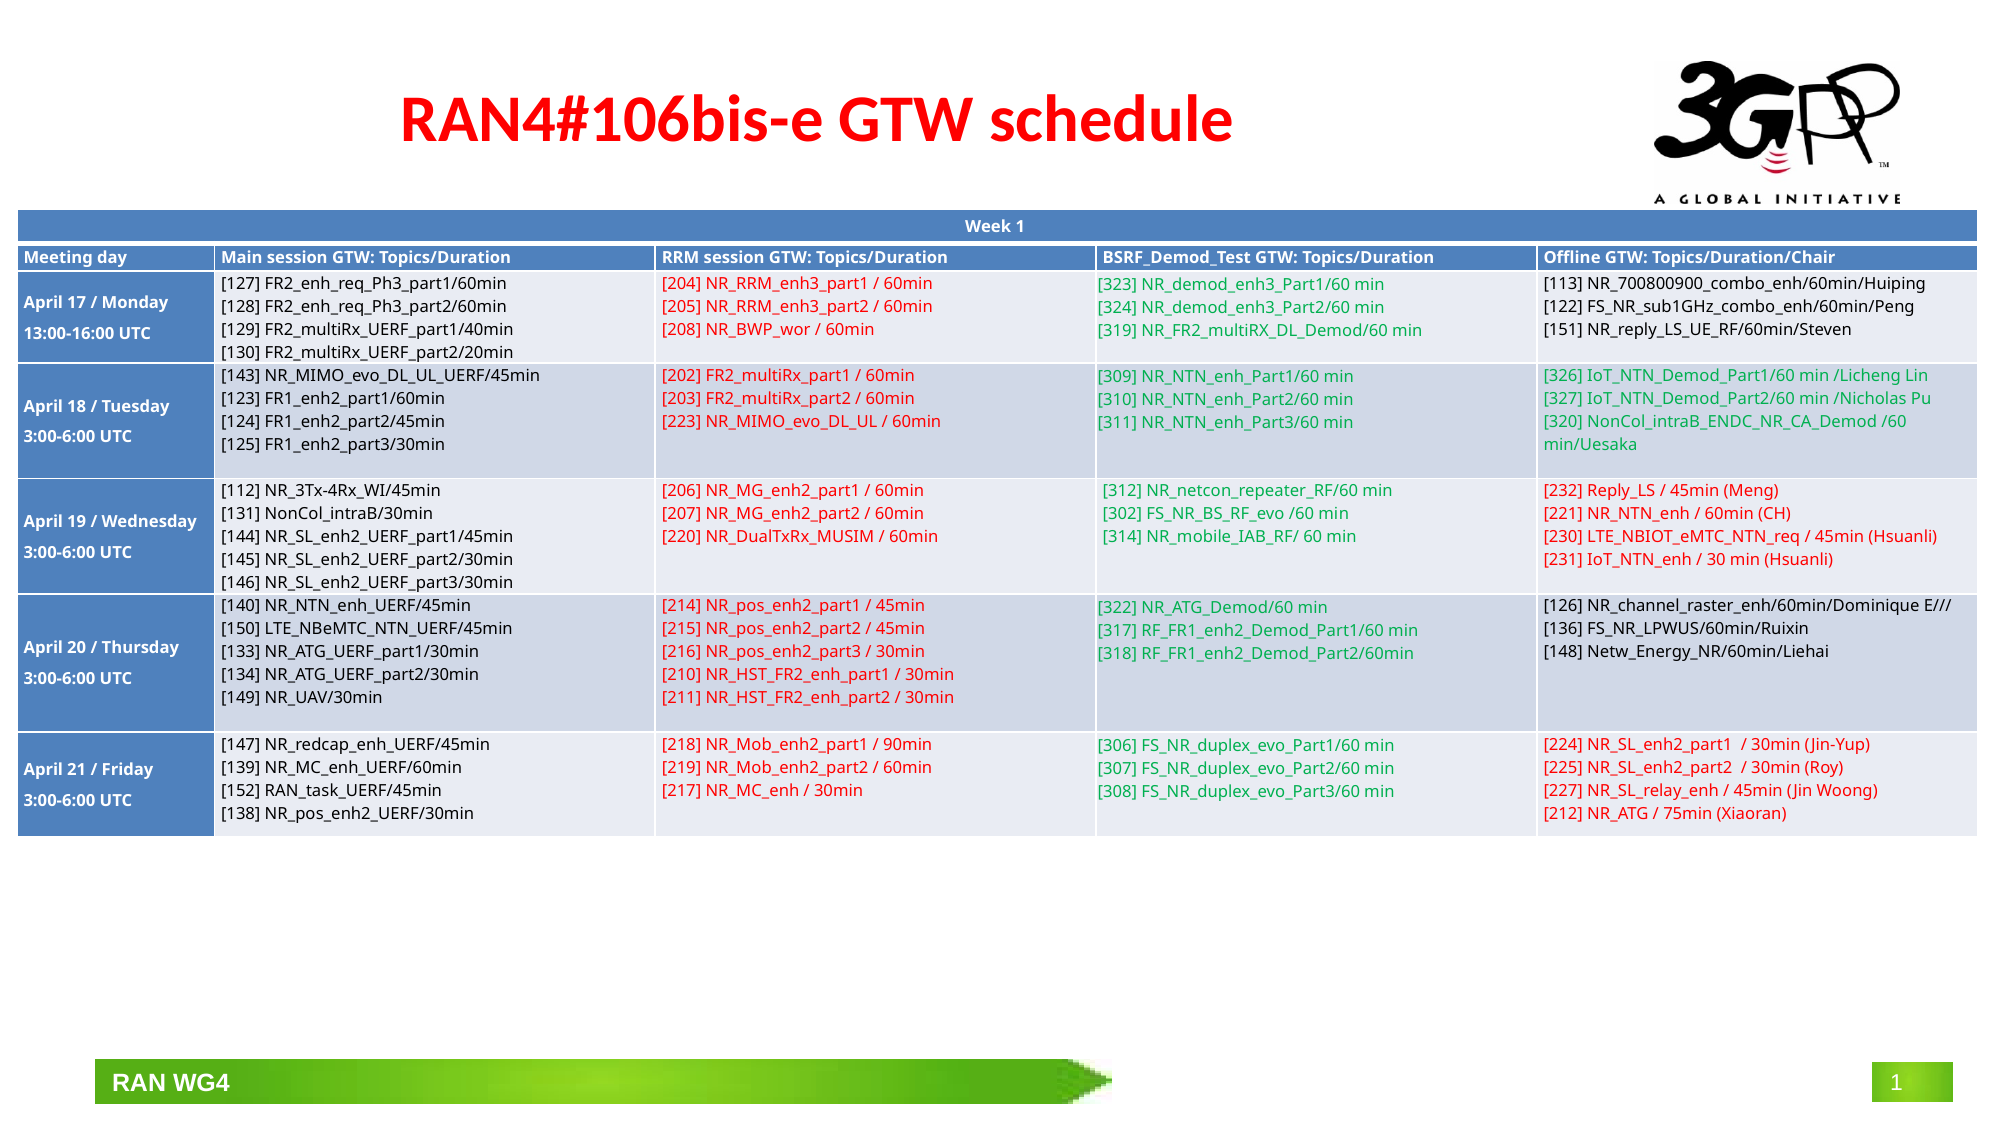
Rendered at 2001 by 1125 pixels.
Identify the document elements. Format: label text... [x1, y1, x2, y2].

picture [95, 1059, 1112, 1104]
table_cell [127] FR2_enh_req_Ph3_part1/60min [128] FR2_enh_req_Ph3_part2/60min [129] FR2_multiRx_UERF_part1/40min [130] FR2_multiRx_UERF_part2/20min [215, 272, 654, 362]
table_cell Offline GTW: Topics/Duration/Chair [1538, 246, 1977, 270]
table_cell [202] FR2_multiRx_part1 / 60min [203] FR2_multiRx_part2 / 60min [223] NR_MIMO_evo_DL_UL / 60min [656, 364, 1095, 478]
table_cell [312] NR_netcon_repeater_RF/60 min [302] FS_NR_BS_RF_evo /60 min [314] NR_mobile_IAB_RF/ 60 min [1097, 479, 1536, 593]
table_cell April 18 / Tuesday 3:00-6:00 UTC [18, 364, 214, 478]
table_cell April 19 / Wednesday 3:00-6:00 UTC [18, 479, 214, 593]
picture [1654, 61, 1900, 204]
table_cell RRM session GTW: Topics/Duration [656, 246, 1095, 270]
table_cell [206] NR_MG_enh2_part1 / 60min [207] NR_MG_enh2_part2 / 60min [220] NR_DualTxRx_MUSIM / 60min [656, 479, 1095, 593]
table_cell [126] NR_channel_raster_enh/60min/Dominique E/// [136] FS_NR_LPWUS/60min/Ruixin [148] Netw_Energy_NR/60min/Liehai [1538, 595, 1977, 731]
table_cell [309] NR_NTN_enh_Part1/60 min [310] NR_NTN_enh_Part2/60 min [311] NR_NTN_enh_Part3/60 min [1097, 364, 1536, 478]
table_cell Main session GTW: Topics/Duration [215, 246, 654, 270]
title RAN4#106bis-e GTW schedule [65, 21, 1586, 208]
table_cell [113] NR_700800900_combo_enh/60min/Huiping [122] FS_NR_sub1GHz_combo_enh/60min/Peng [151] NR_reply_LS_UE_RF/60min/Steven [1538, 272, 1977, 362]
table_cell [306] FS_NR_duplex_evo_Part1/60 min [307] FS_NR_duplex_evo_Part2/60 min [308] FS_NR_duplex_evo_Part3/60 min [1097, 733, 1536, 836]
table_cell [323] NR_demod_enh3_Part1/60 min [324] NR_demod_enh3_Part2/60 min [319] NR_FR2_multiRX_DL_Demod/60 min [1097, 272, 1536, 362]
table_cell Meeting day [18, 246, 214, 270]
table_cell April 20 / Thursday 3:00-6:00 UTC [18, 595, 214, 731]
table_cell [112] NR_3Tx-4Rx_WI/45min [131] NonCol_intraB/30min [144] NR_SL_enh2_UERF_part1/45min [145] NR_SL_enh2_UERF_part2/30min [146] NR_SL_enh2_UERF_part3/30min [215, 479, 654, 593]
table_cell April 21 / Friday 3:00-6:00 UTC [18, 733, 214, 836]
table_cell [218] NR_Mob_enh2_part1 / 90min [219] NR_Mob_enh2_part2 / 60min [217] NR_MC_enh / 30min [656, 733, 1095, 836]
table_cell [140] NR_NTN_enh_UERF/45min [150] LTE_NBeMTC_NTN_UERF/45min [133] NR_ATG_UERF_part1/30min [134] NR_ATG_UERF_part2/30min [149] NR_UAV/30min [215, 595, 654, 731]
table_cell [326] IoT_NTN_Demod_Part1/60 min /Licheng Lin [327] IoT_NTN_Demod_Part2/60 min /Nicholas Pu [320] NonCol_intraB_ENDC_NR_CA_Demod /60 min/Uesaka [1538, 364, 1977, 478]
table_cell [232] Reply_LS / 45min (Meng) [221] NR_NTN_enh / 60min (CH) [230] LTE_NBIOT_eMTC_NTN_req / 45min (Hsuanli) [231] IoT_NTN_enh / 30 min (Hsuanli) [1538, 479, 1977, 593]
table_cell BSRF_Demod_Test GTW: Topics/Duration [1097, 246, 1536, 270]
table_cell [147] NR_redcap_enh_UERF/45min [139] NR_MC_enh_UERF/60min [152] RAN_task_UERF/45min [138] NR_pos_enh2_UERF/30min [215, 733, 654, 836]
table_cell [224] NR_SL_enh2_part1 / 30min (Jin-Yup) [225] NR_SL_enh2_part2 / 30min (Roy) [227] NR_SL_relay_enh / 45min (Jin Woong) [212] NR_ATG / 75min (Xiaoran) [1538, 733, 1977, 836]
picture [1872, 1062, 1953, 1102]
table_cell April 17 / Monday 13:00-16:00 UTC [18, 272, 214, 362]
table_cell [214] NR_pos_enh2_part1 / 45min [215] NR_pos_enh2_part2 / 45min [216] NR_pos_enh2_part3 / 30min [210] NR_HST_FR2_enh_part1 / 30min [211] NR_HST_FR2_enh_part2 / 30min [656, 595, 1095, 731]
table_cell [143] NR_MIMO_evo_DL_UL_UERF/45min [123] FR1_enh2_part1/60min [124] FR1_enh2_part2/45min [125] FR1_enh2_part3/30min [215, 364, 654, 478]
table_cell [204] NR_RRM_enh3_part1 / 60min [205] NR_RRM_enh3_part2 / 60min [208] NR_BWP_wor / 60min [656, 272, 1095, 362]
table_header Week 1 [18, 210, 1977, 241]
table_cell [322] NR_ATG_Demod/60 min [317] RF_FR1_enh2_Demod_Part1/60 min [318] RF_FR1_enh2_Demod_Part2/60min [1097, 595, 1536, 731]
